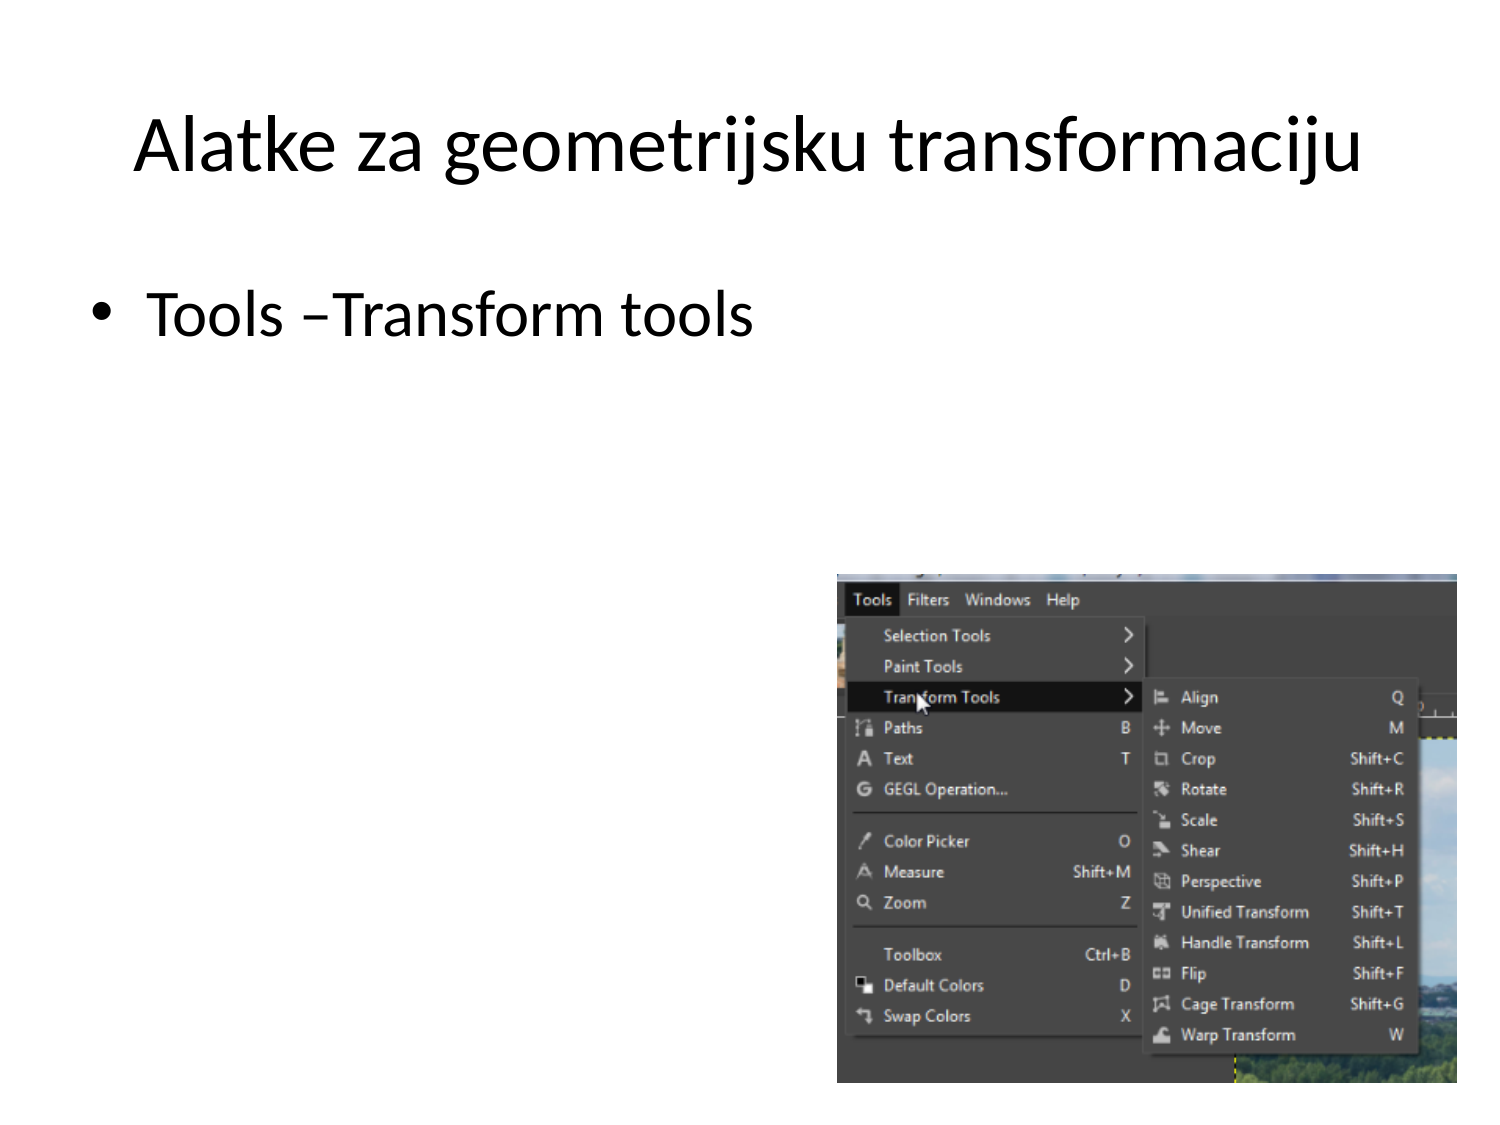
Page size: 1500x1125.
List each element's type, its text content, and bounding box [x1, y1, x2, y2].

picture [837, 574, 1457, 1084]
title Alatke za geometrijsku transformaciju [75, 45, 1425, 233]
list Tools –Transform tools [75, 262, 1425, 1005]
